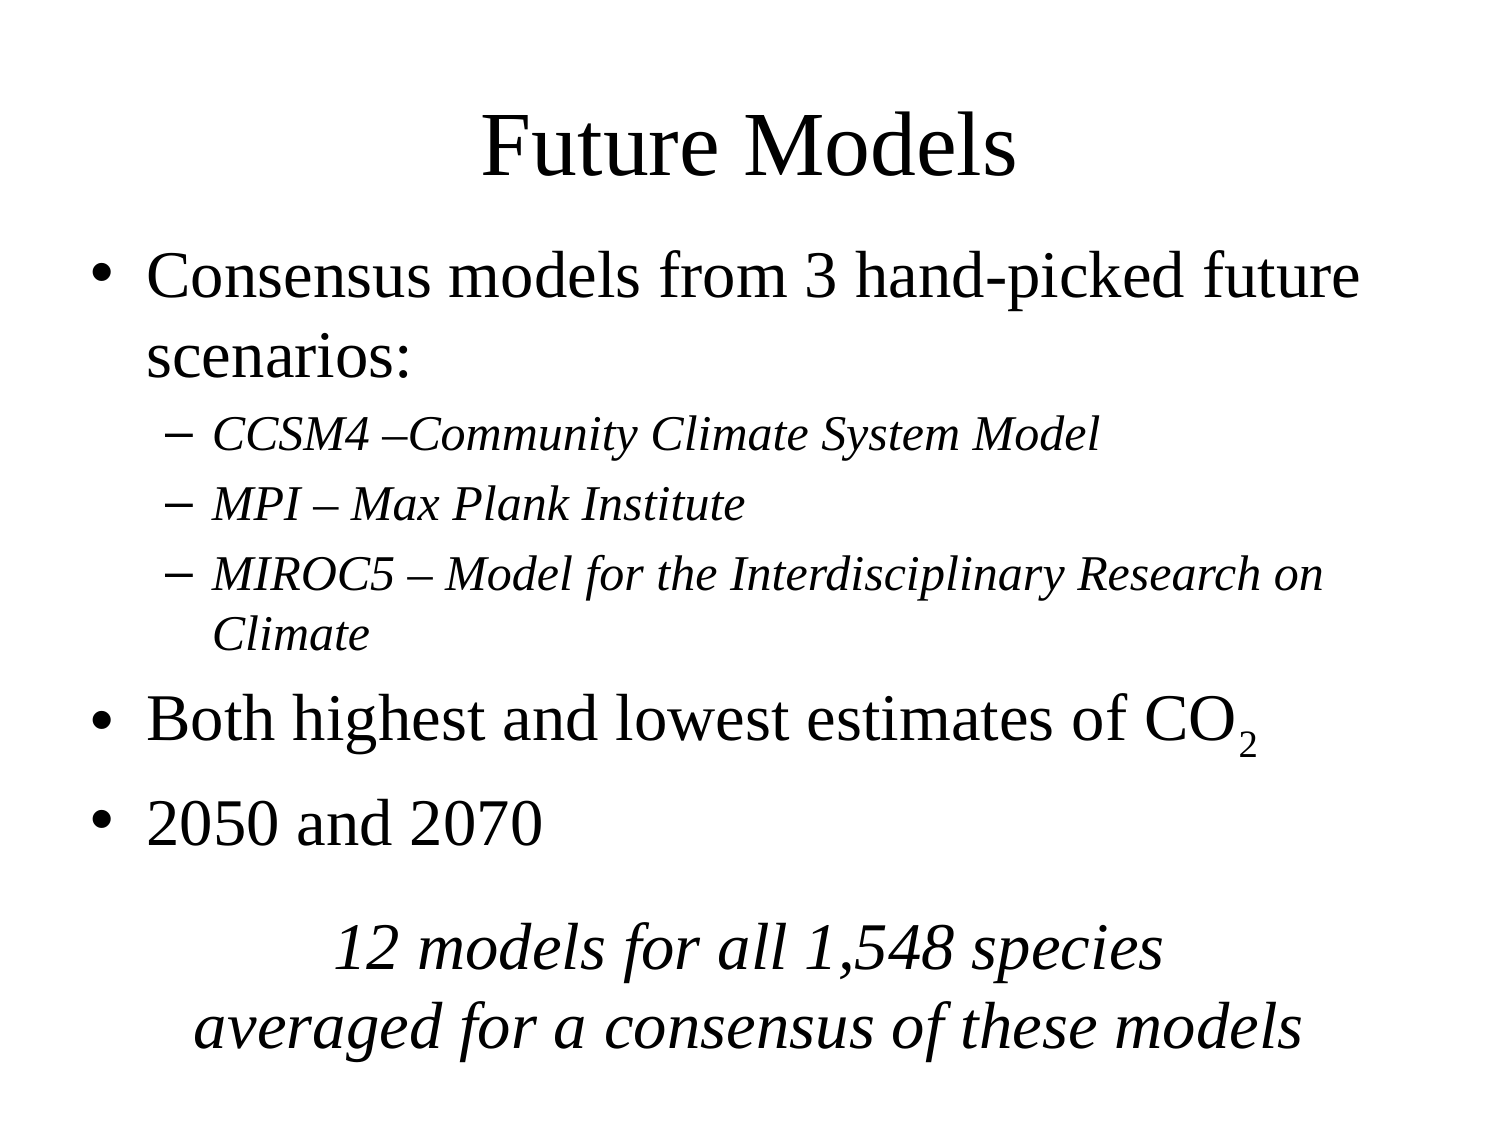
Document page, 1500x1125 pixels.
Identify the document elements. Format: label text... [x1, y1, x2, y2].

title Future Models [75, 45, 1425, 223]
text_box 12 models for all 1,548 species averaged for a consensus of these models [0, 895, 1500, 1070]
list Consensus models from 3 hand-picked future scenarios: CCSM4 –Community Climate System Model MPI – Max Plank Institute MIROC5 – Model for the Interdisciplinary Research on Climate Both highest and lowest estimates of CO2 2050 and 2070 [75, 223, 1425, 895]
